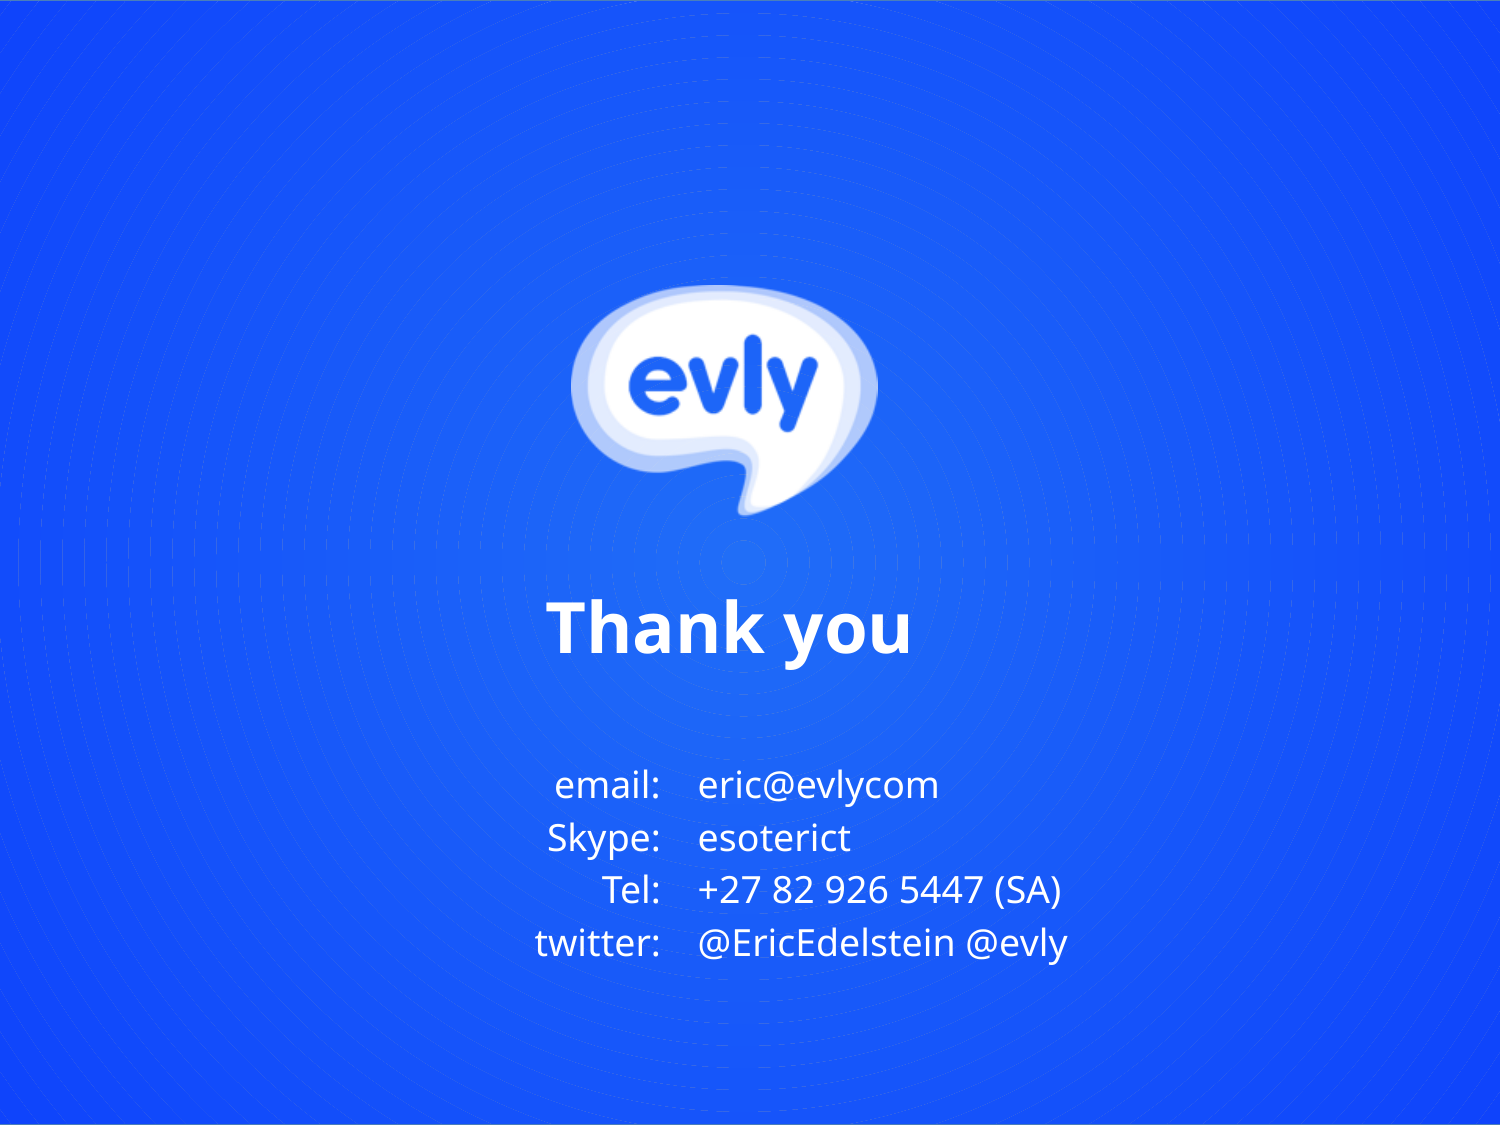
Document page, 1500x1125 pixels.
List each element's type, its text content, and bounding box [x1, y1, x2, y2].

text_box Thank you [347, 531, 1112, 720]
text_box [0, 0, 1500, 1125]
picture [571, 284, 878, 517]
list email: Skype: Tel: twitter: [275, 753, 676, 990]
list eric@evlycom esoterict +27 82 926 5447 (SA) @EricEdelstein @evly [682, 753, 1084, 1063]
